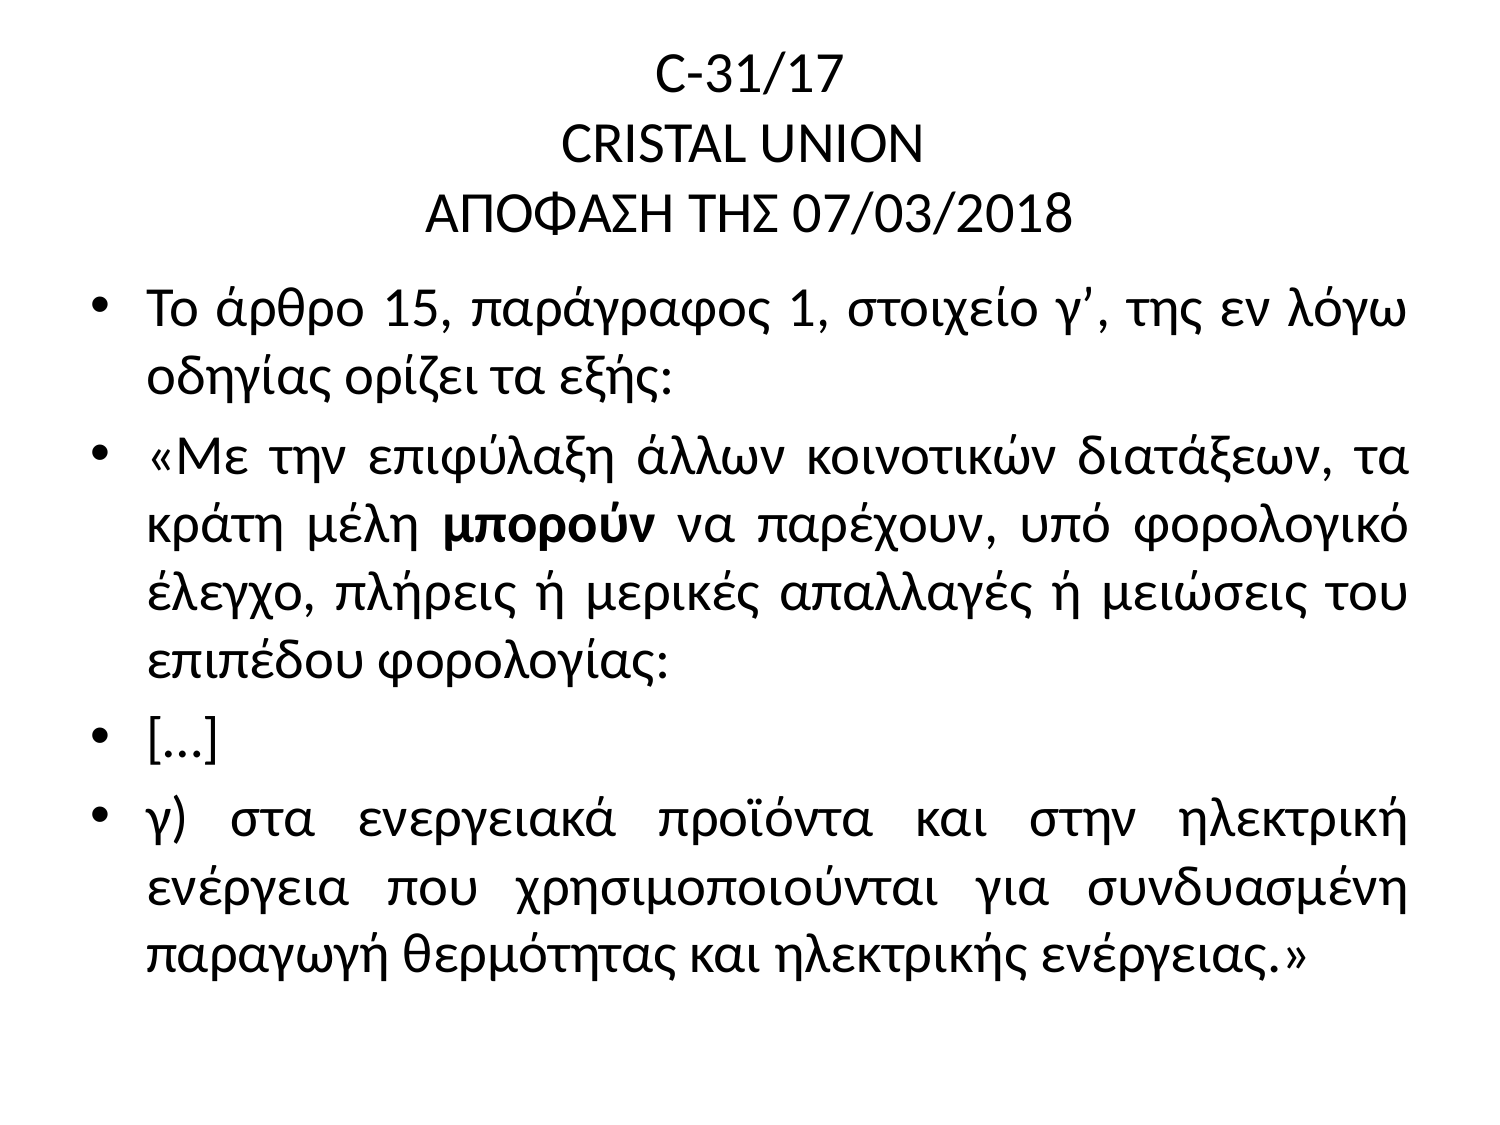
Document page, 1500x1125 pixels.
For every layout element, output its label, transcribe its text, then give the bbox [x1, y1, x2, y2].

title C-31/17 CRISTAL UNION ΑΠΟΦΑΣΗ ΤΗΣ 07/03/2018 [75, 45, 1425, 233]
list Το άρθρο 15, παράγραφος 1, στοιχείο γʹ, της εν λόγω οδηγίας ορίζει τα εξής: «Με την επιφύλαξη άλλων κοινοτικών διατάξεων, τα κράτη μέλη μπορούν να παρέχουν, υπό φορολογικό έλεγχο, πλήρεις ή μερικές απαλλαγές ή μειώσεις του επιπέδου φορολογίας: […] γ) στα ενεργειακά προϊόντα και στην ηλεκτρική ενέργεια που χρησιμοποιούνται για συνδυασμένη παραγωγή θερμότητας και ηλεκτρικής ενέργειας.» [75, 262, 1425, 1005]
